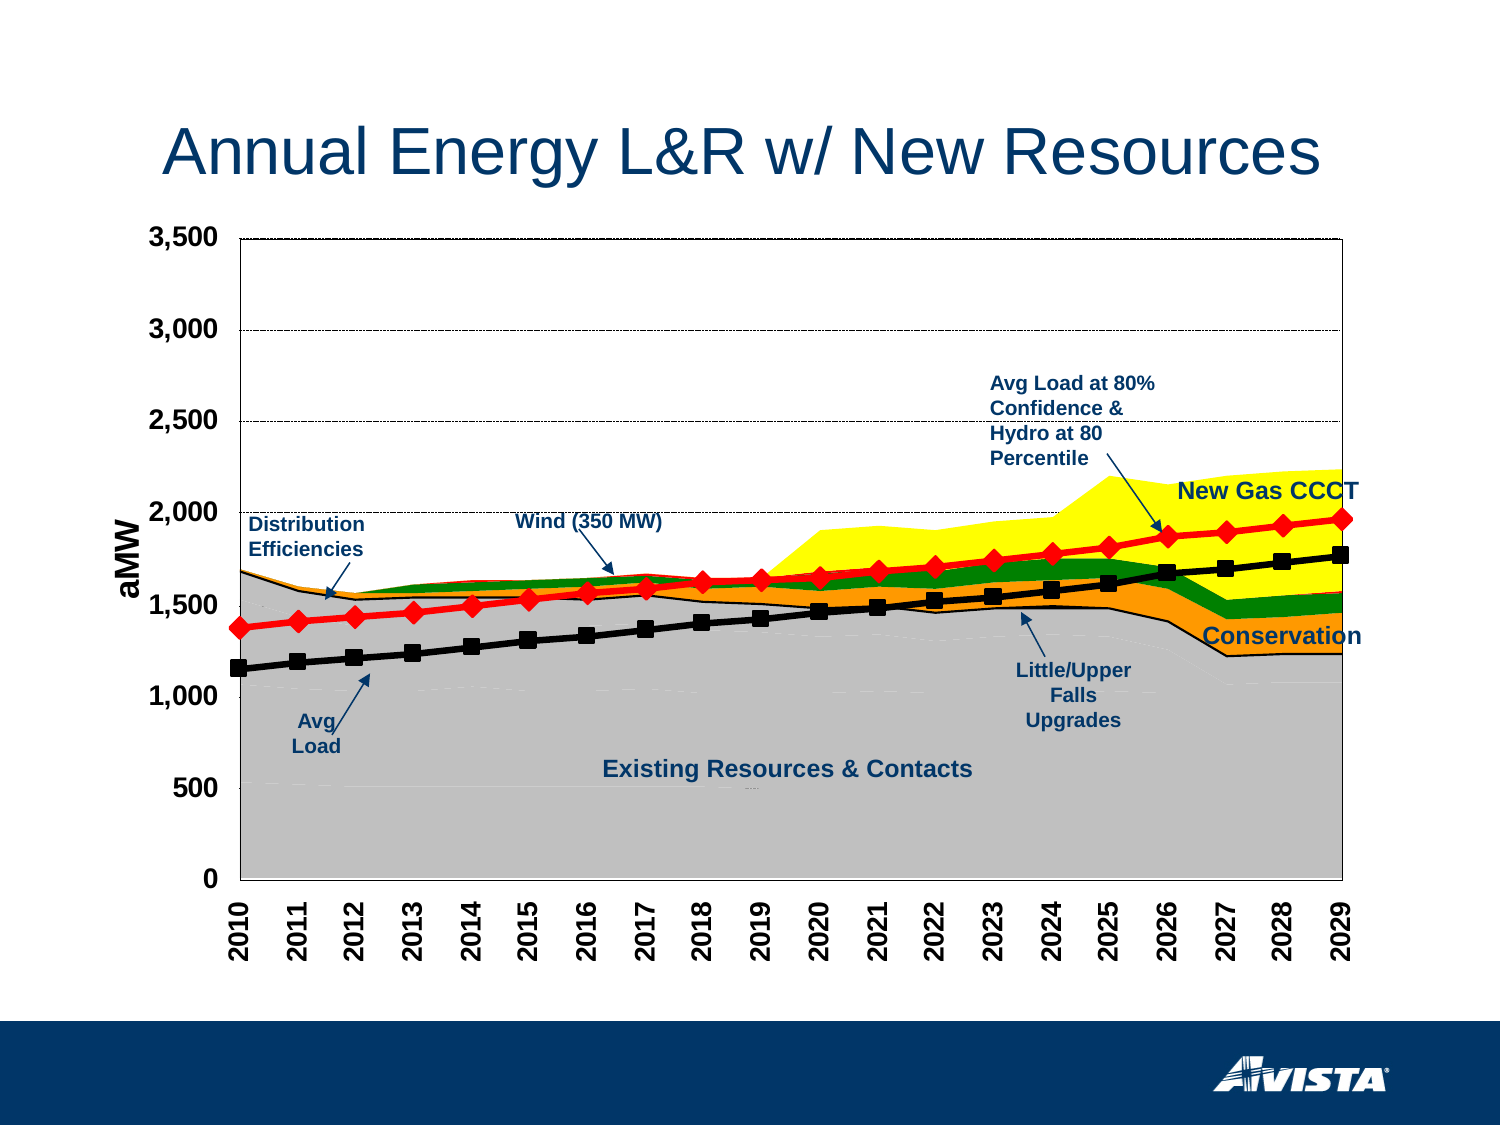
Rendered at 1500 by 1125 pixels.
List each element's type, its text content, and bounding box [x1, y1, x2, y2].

title Annual Energy L&R w/ New Resources [162, 17, 1426, 188]
picture [87, 203, 1388, 981]
picture [0, 1021, 1500, 1125]
